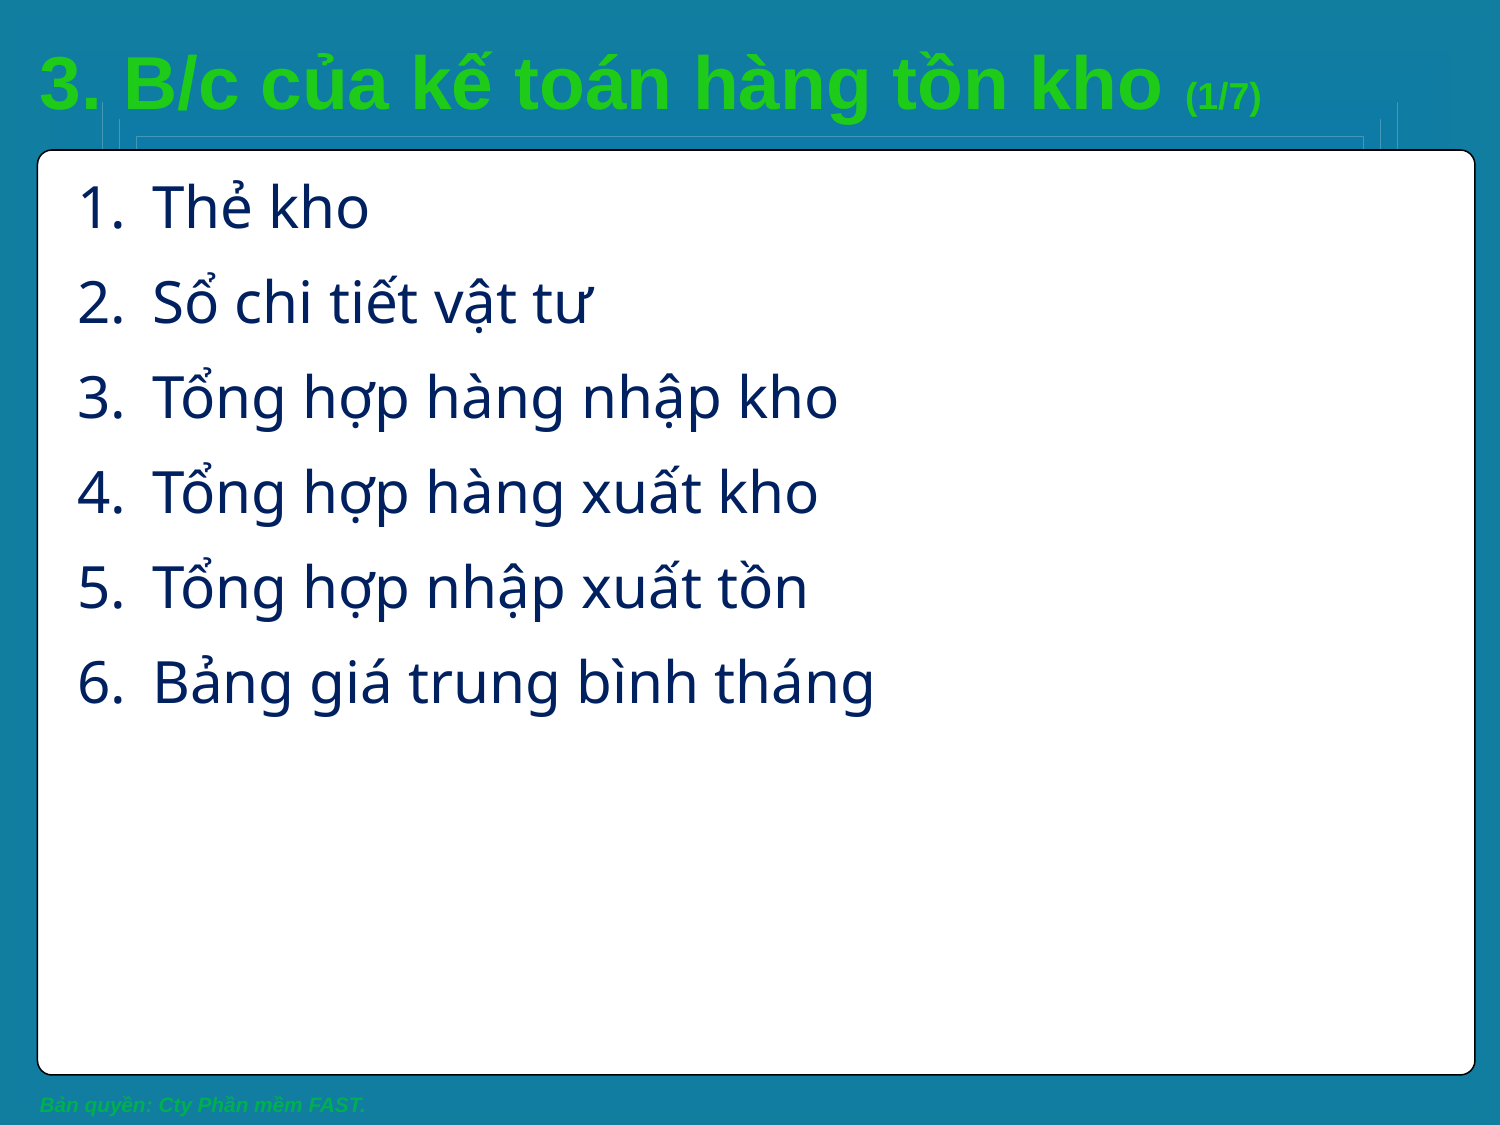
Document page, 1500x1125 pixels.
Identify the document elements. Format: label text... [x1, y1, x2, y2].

text_box Thẻ kho Sổ chi tiết vật tư Tổng hợp hàng nhập kho Tổng hợp hàng xuất kho Tổng hợp nhập xuất tồn Bảng giá trung bình tháng [62, 162, 1438, 723]
title 3. B/c của kế toán hàng tồn kho (1/7) [24, 37, 1488, 135]
